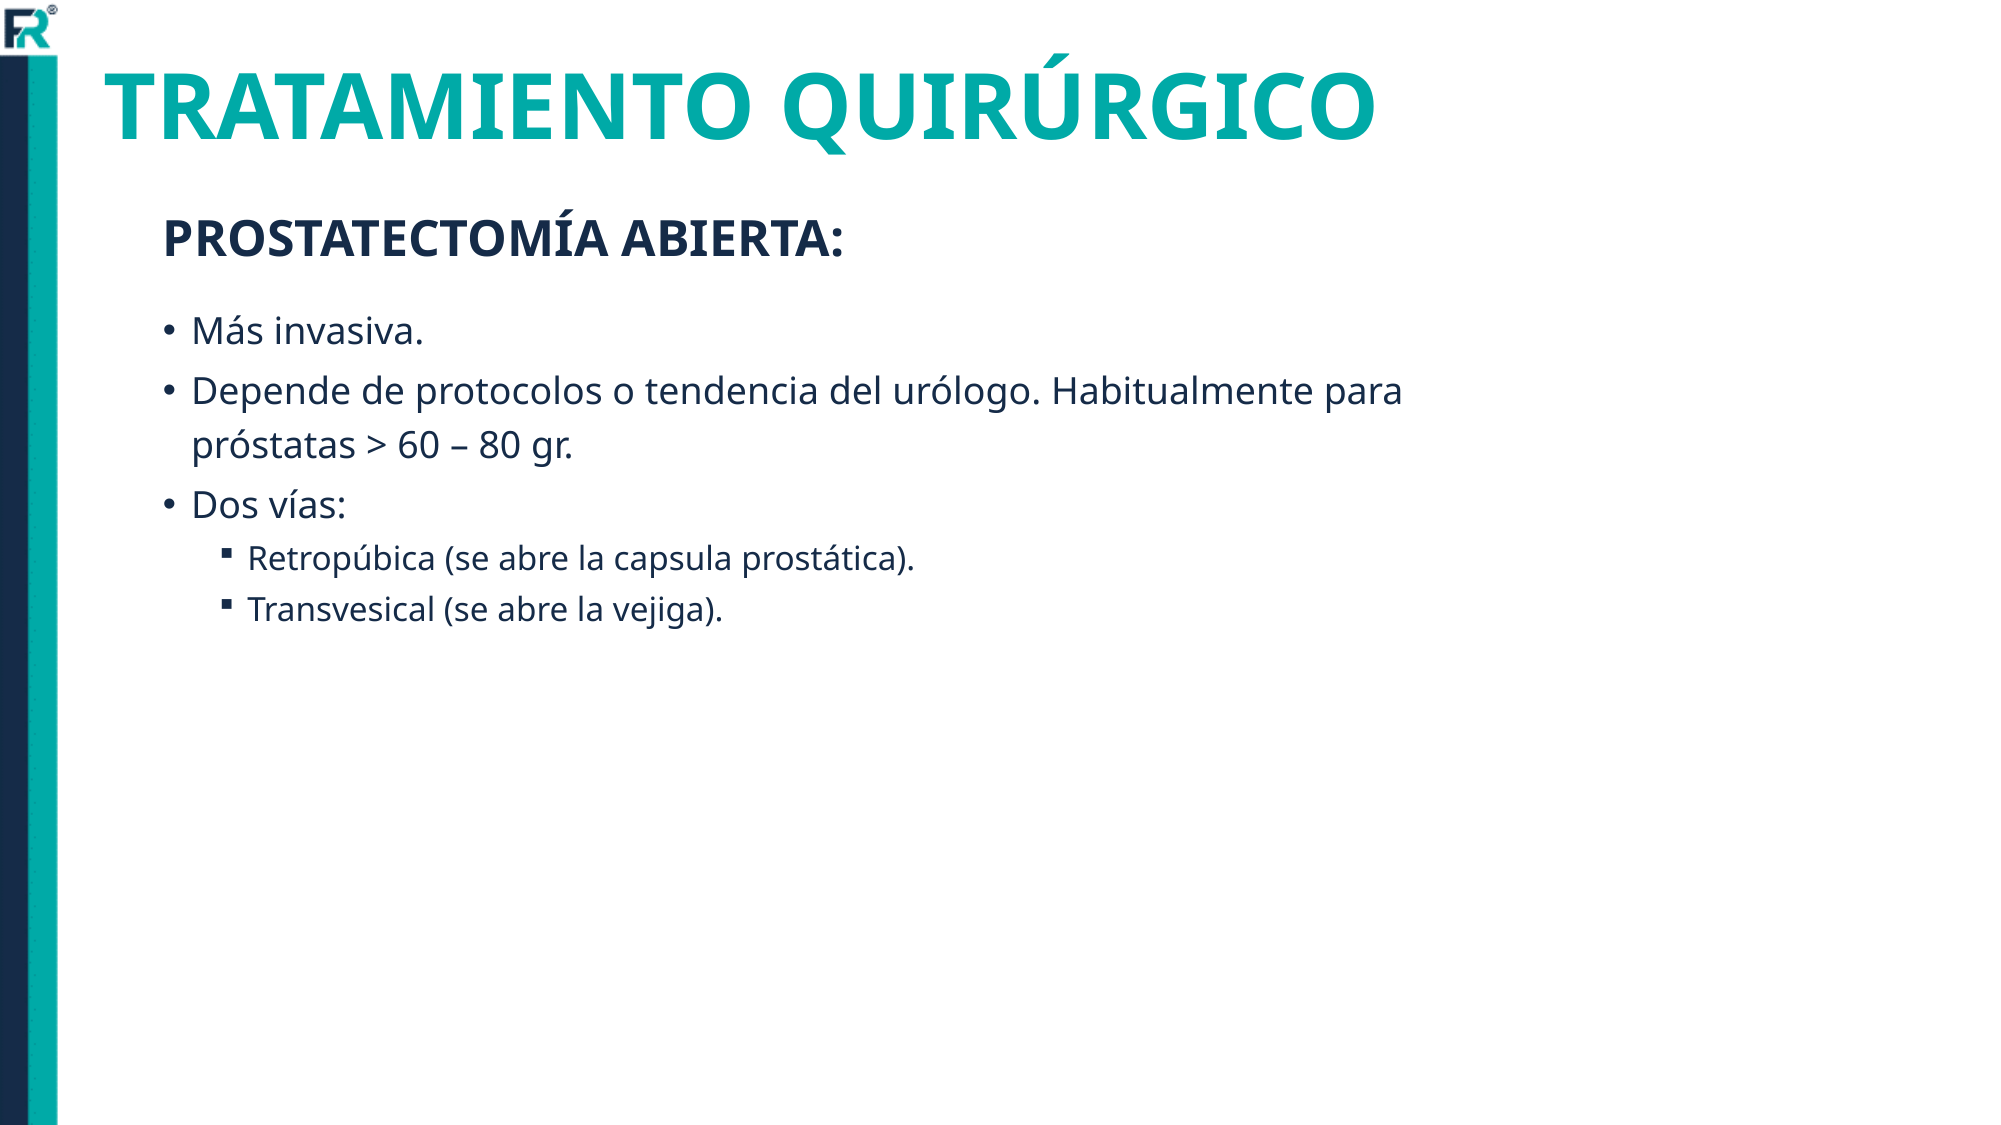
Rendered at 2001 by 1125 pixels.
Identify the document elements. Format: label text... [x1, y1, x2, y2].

title TRATAMIENTO QUIRÚRGICO [88, 1, 1545, 219]
picture [0, 0, 2001, 1125]
list PROSTATECTOMÍA ABIERTA: Más invasiva. Depende de protocolos o tendencia del urólogo. Habitualmente para próstatas > 60 – 80 gr. Dos vías: Retropúbica (se abre la capsula prostática). Transvesical (se abre la vejiga). [147, 219, 1528, 639]
